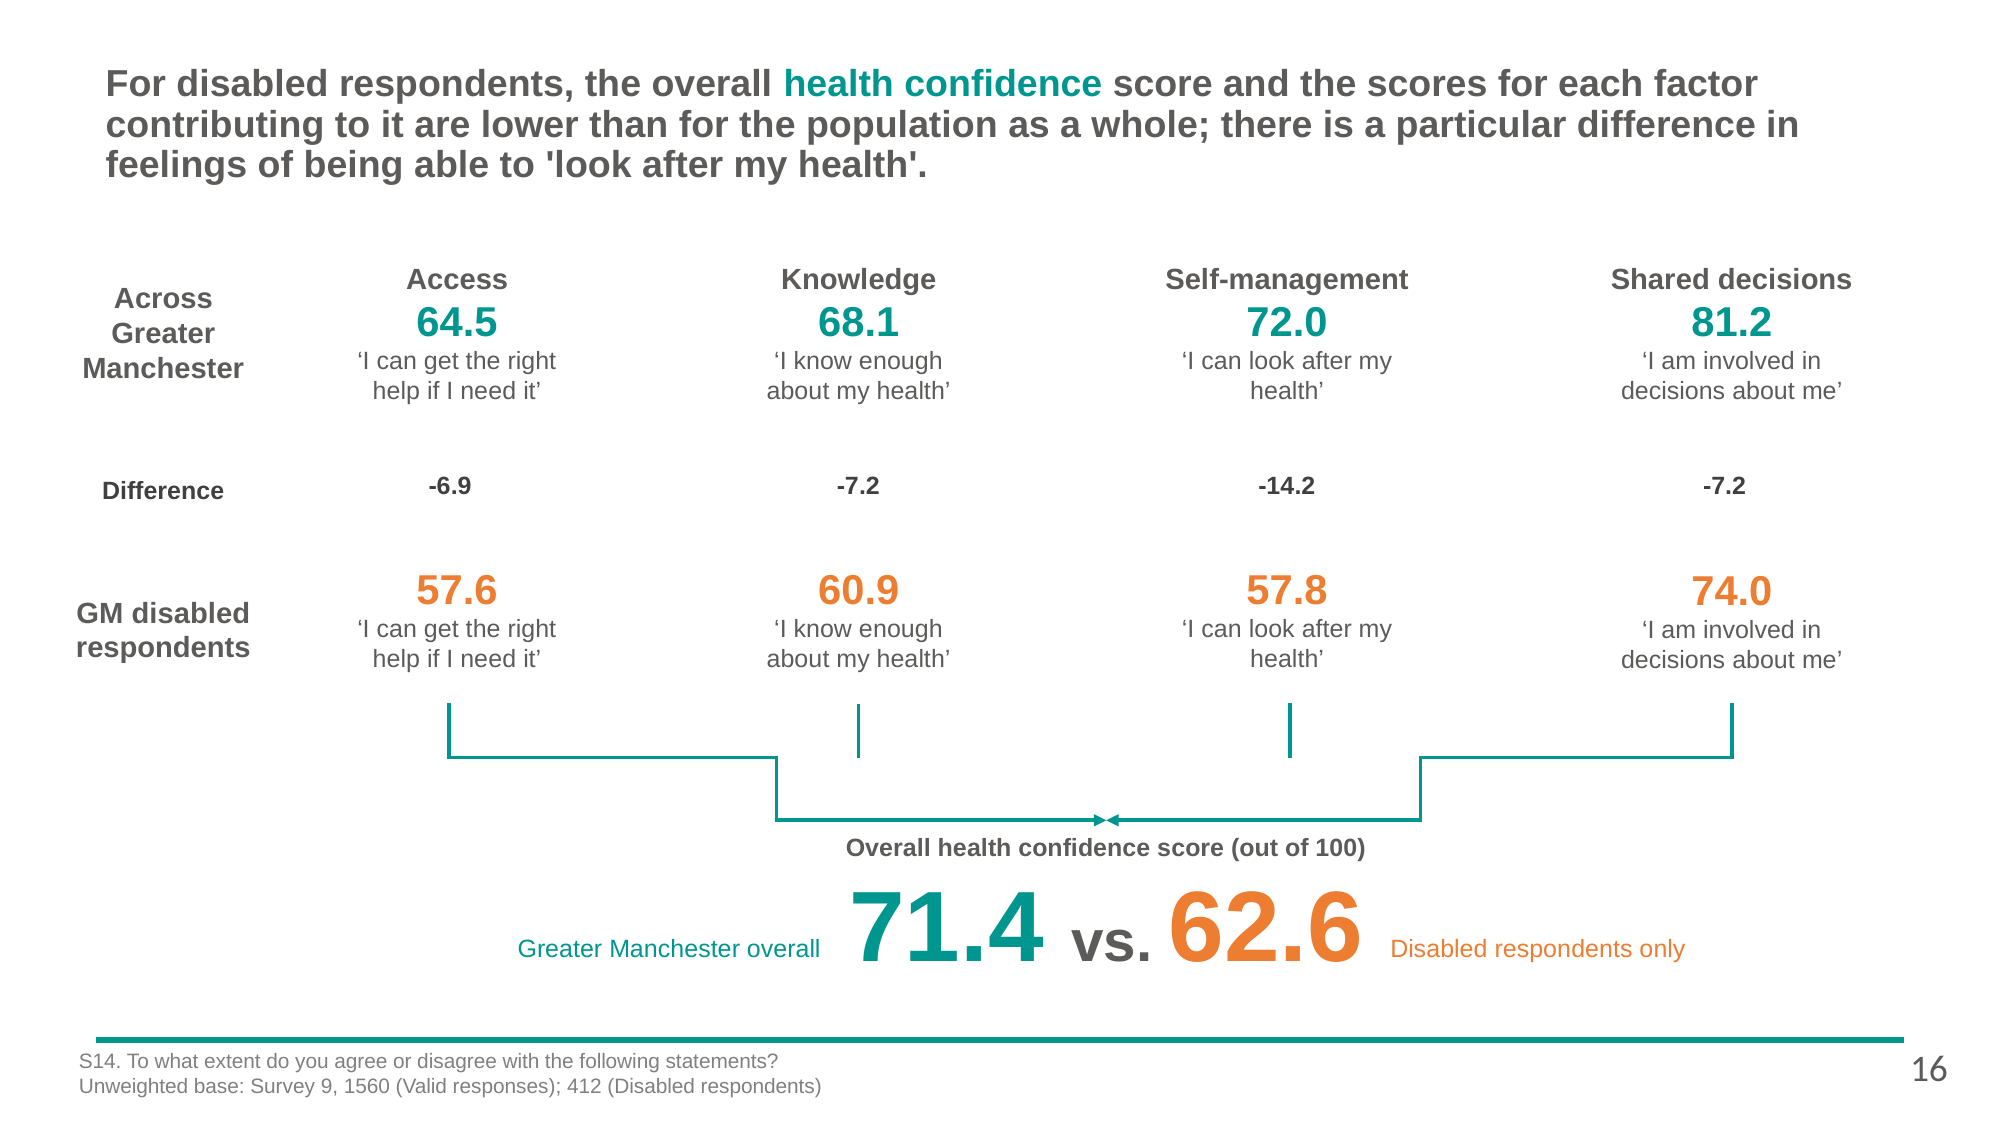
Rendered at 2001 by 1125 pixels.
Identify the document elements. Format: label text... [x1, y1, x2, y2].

text_box 57.6 ‘I can get the right help if I need it’ [342, 520, 573, 681]
text_box GM disabled respondents [48, 586, 279, 672]
text_box Access 64.5 ‘I can get the right help if I need it’ [342, 252, 573, 413]
text_box 60.9 ‘I know enough about my health’ [750, 520, 967, 681]
text_box 74.0 ‘I am involved in decisions about me’ [1589, 555, 1874, 681]
text_box Difference [87, 467, 240, 512]
text_box Across Greater Manchester [48, 272, 279, 392]
text_box 57.8 ‘I can look after my health’ [1145, 520, 1430, 681]
title For disabled respondents, the overall health confidence score and the scores for each factor contributing to it are lower than for the population as a whole; there is a particular difference in feelings of being able to 'look after my health'. [90, 49, 1935, 197]
text_box Disabled respondents only [1375, 925, 1710, 971]
text_box Self-management 72.0 ‘I can look after my health’ [1145, 252, 1430, 413]
text_box -7.2 [1688, 462, 1762, 507]
text_box Overall health confidence score (out of 100) 71.4 vs. 62.6 [548, 824, 1665, 989]
text_box -6.9 [413, 462, 487, 507]
text_box 16 [1895, 1036, 1975, 1098]
text_box -7.2 [822, 462, 896, 507]
text_box Greater Manchester overall [502, 925, 837, 971]
text_box S14. To what extent do you agree or disagree with the following statements? Unweighted base: Survey 9, 1560 (Valid responses); 412 (Disabled respondents) [64, 1040, 1861, 1124]
text_box -14.2 [1243, 462, 1331, 507]
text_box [1106, 757, 1735, 821]
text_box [446, 757, 1106, 821]
text_box Knowledge 68.1 ‘I know enough about my health’ [750, 252, 967, 413]
text_box Shared decisions 81.2 ‘I am involved in decisions about me’ [1589, 252, 1874, 413]
